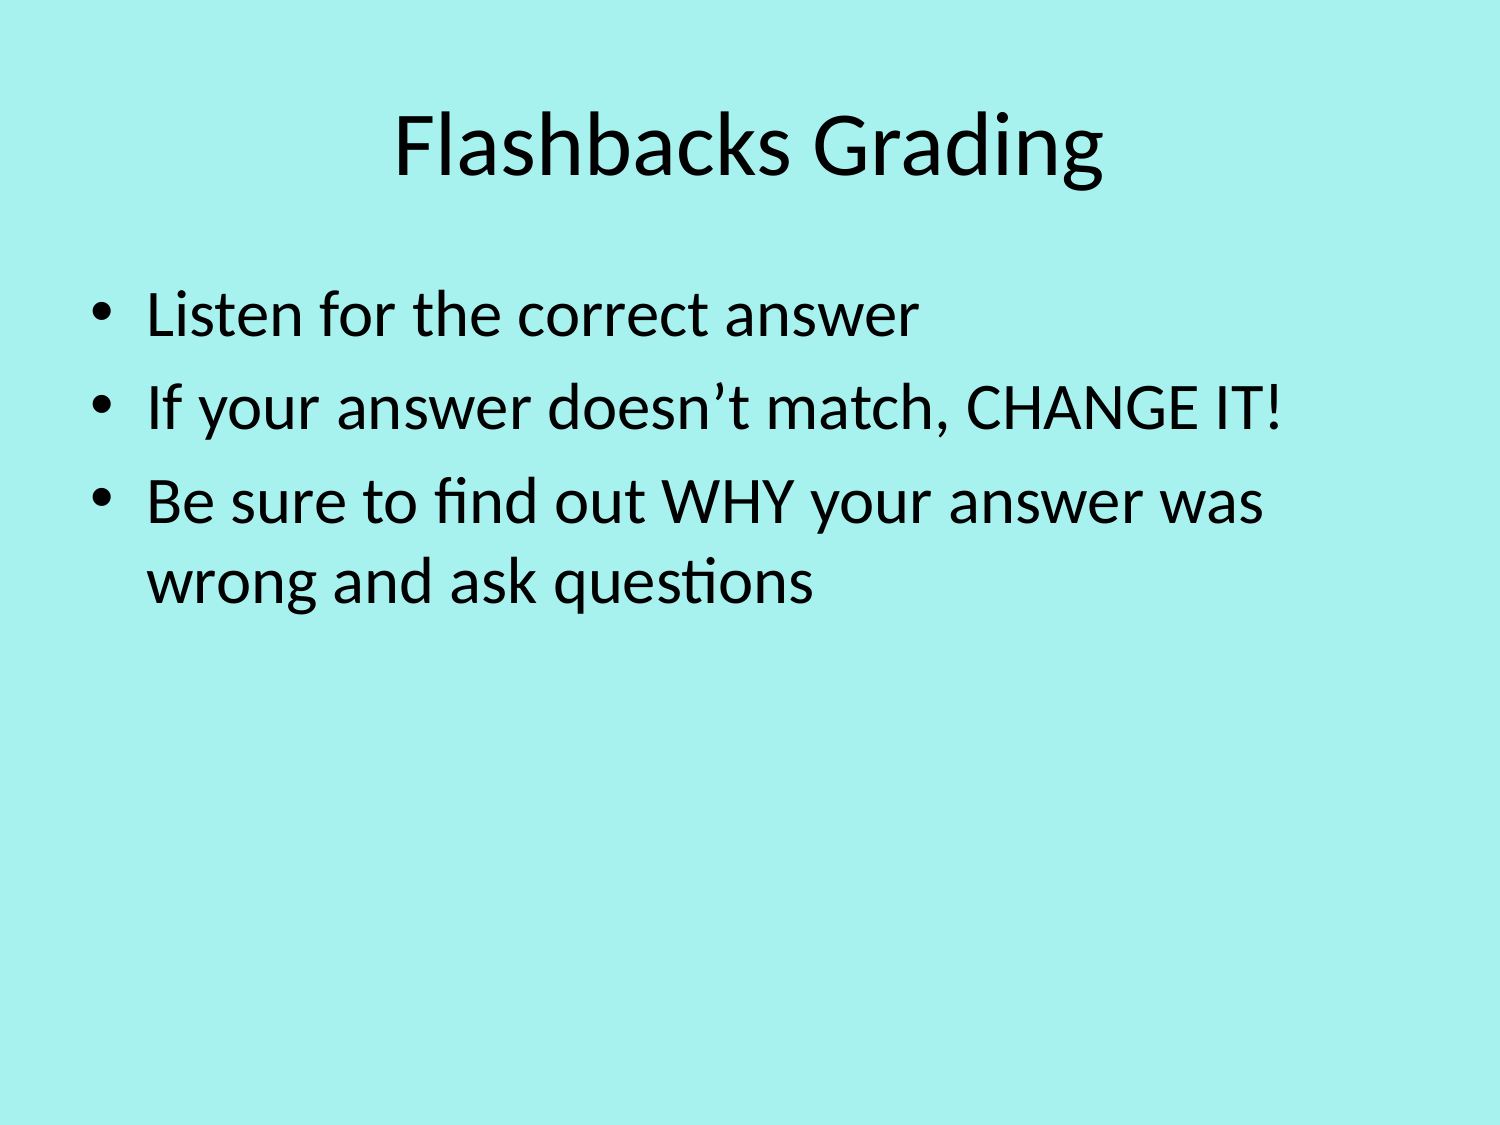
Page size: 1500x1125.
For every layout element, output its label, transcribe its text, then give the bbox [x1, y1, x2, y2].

title Flashbacks Grading [75, 45, 1425, 233]
list Listen for the correct answer If your answer doesn’t match, CHANGE IT! Be sure to find out WHY your answer was wrong and ask questions [75, 262, 1425, 1005]
